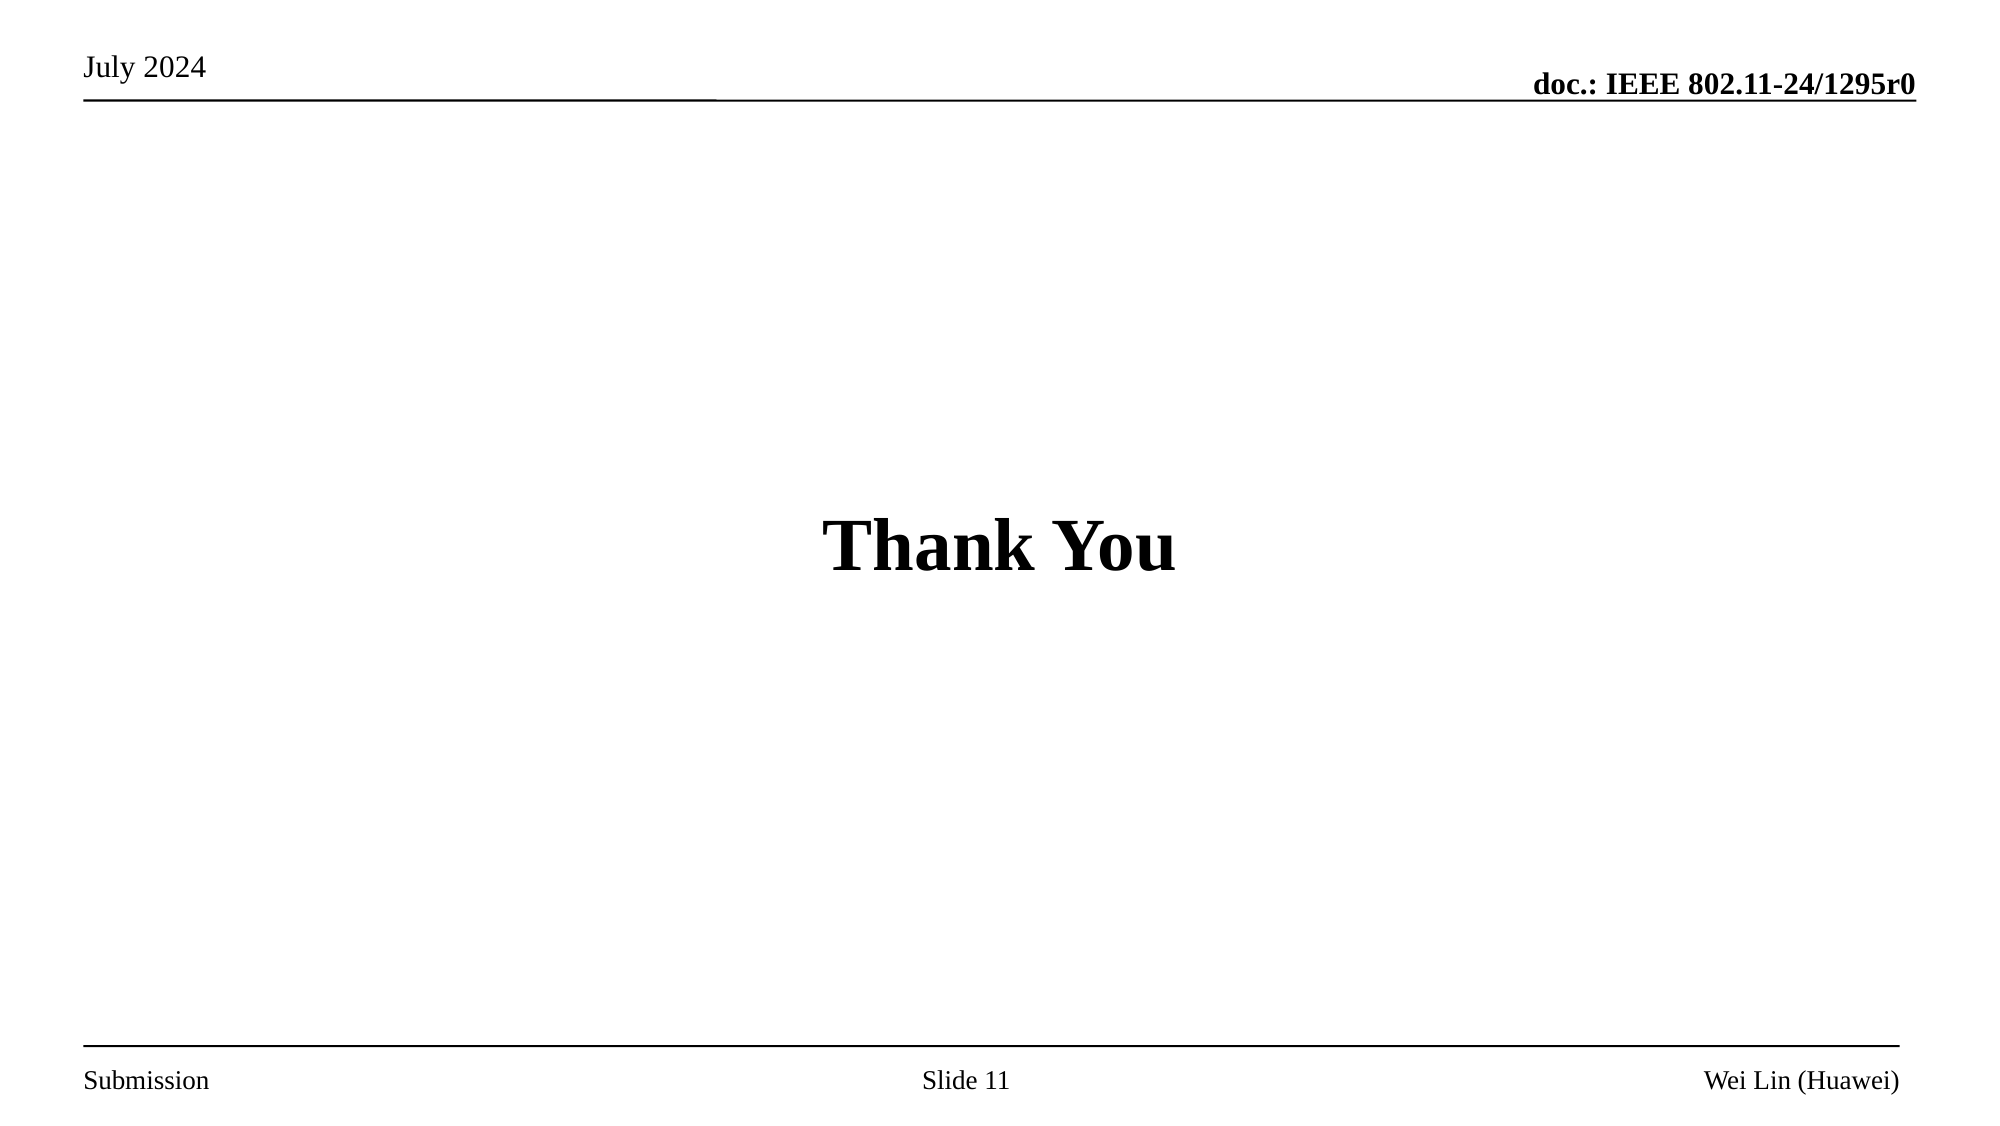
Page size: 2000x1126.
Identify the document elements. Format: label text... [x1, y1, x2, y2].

text_box Thank You [0, 487, 2000, 594]
